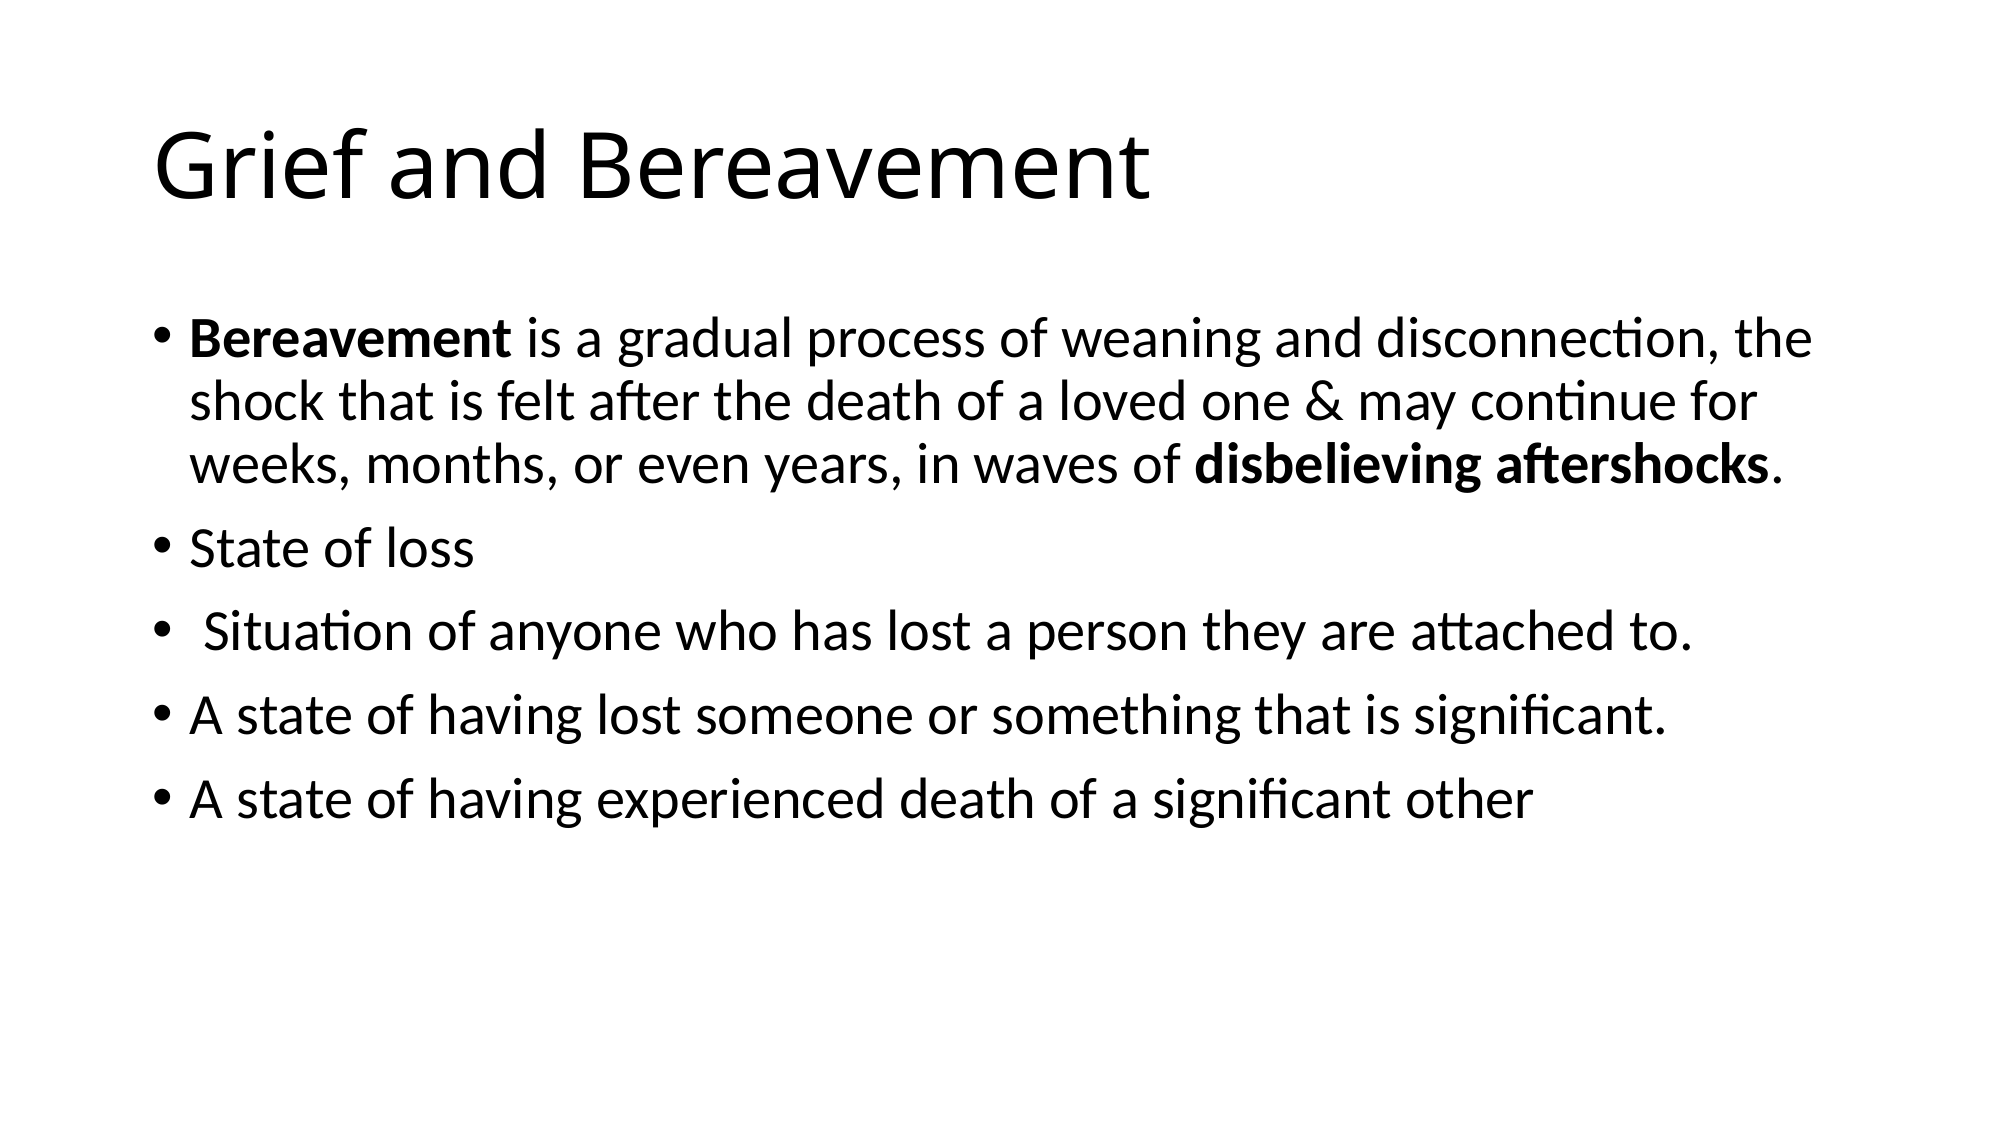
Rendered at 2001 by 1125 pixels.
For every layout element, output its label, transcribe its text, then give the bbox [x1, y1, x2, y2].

list Bereavement is a gradual process of weaning and disconnection, the shock that is felt after the death of a loved one & may continue for weeks, months, or even years, in waves of disbelieving aftershocks. State of loss Situation of anyone who has lost a person they are attached to. A state of having lost someone or something that is significant. A state of having experienced death of a significant other [137, 299, 1863, 1014]
title Grief and Bereavement [137, 59, 1863, 278]
